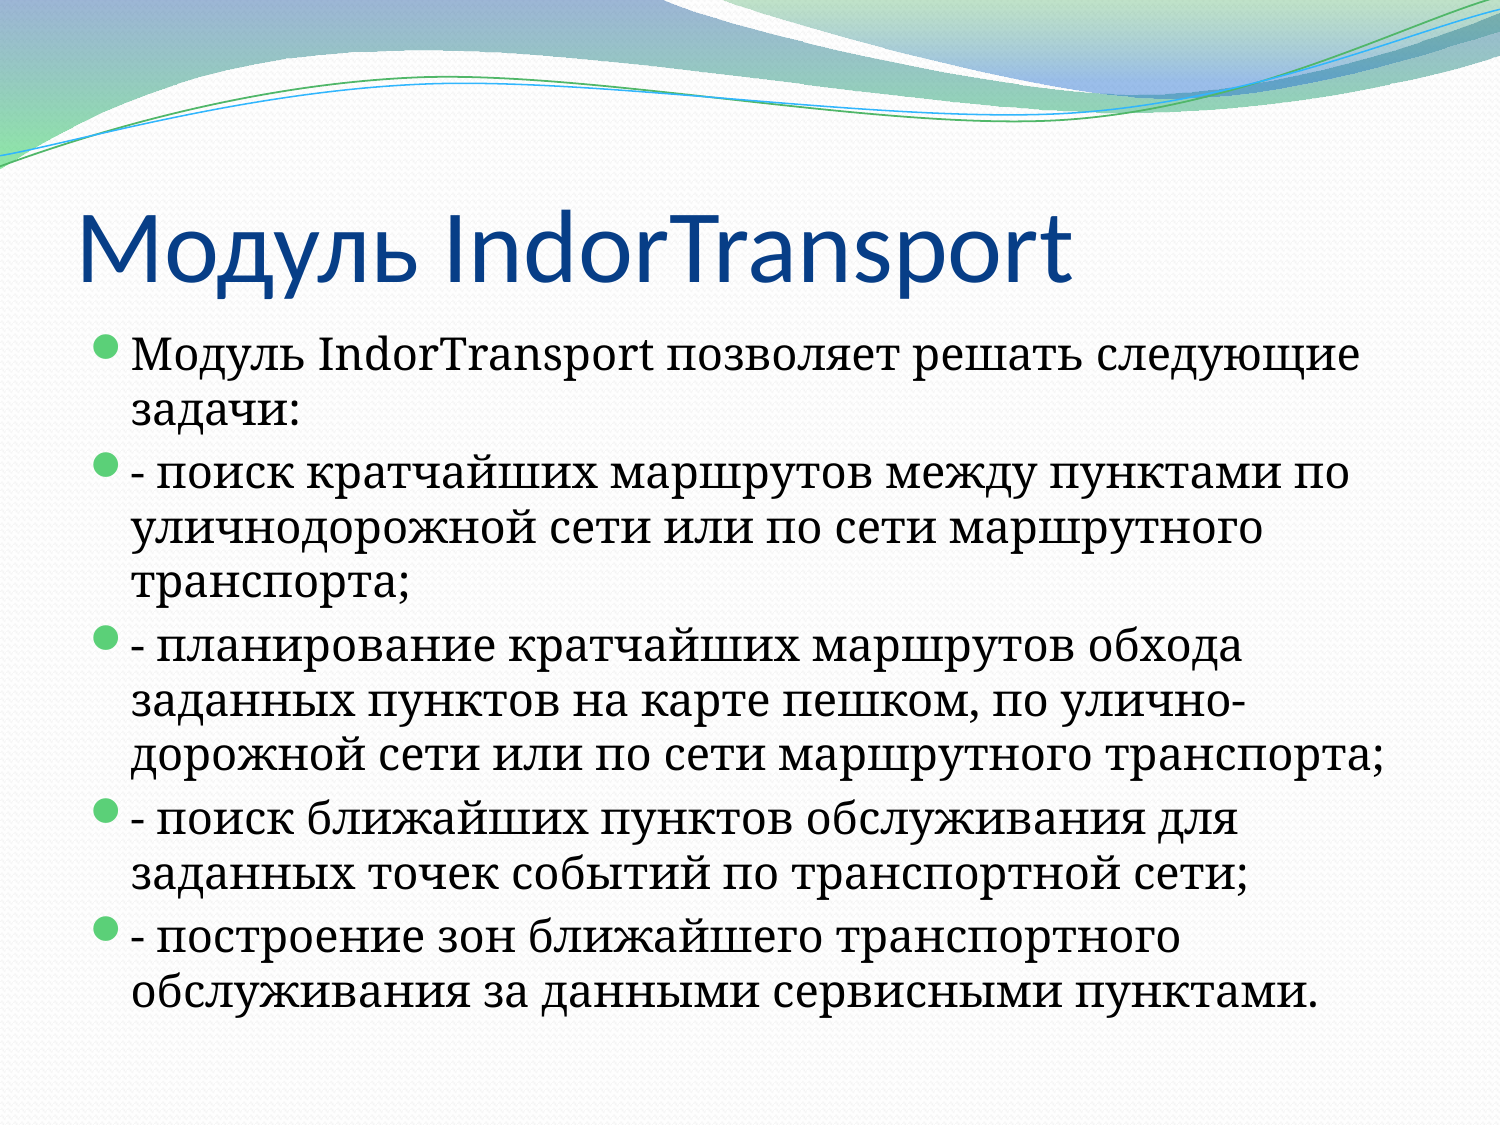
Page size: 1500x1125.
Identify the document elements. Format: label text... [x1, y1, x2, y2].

list Модуль IndorTransport позволяет решать следующие задачи: - поиск кратчайших маршрутов между пунктами по уличнодорожной сети или по сети маршрутного транспорта; - планирование кратчайших маршрутов обхода заданных пунктов на карте пешком, по улично-дорожной сети или по сети маршрутного транспорта; - поиск ближайших пунктов обслуживания для заданных точек событий по транспортной сети; - построение зон ближайшего транспортного обслуживания за данными сервисными пунктами. [75, 317, 1425, 1038]
title Модуль IndorTransport [75, 115, 1425, 303]
